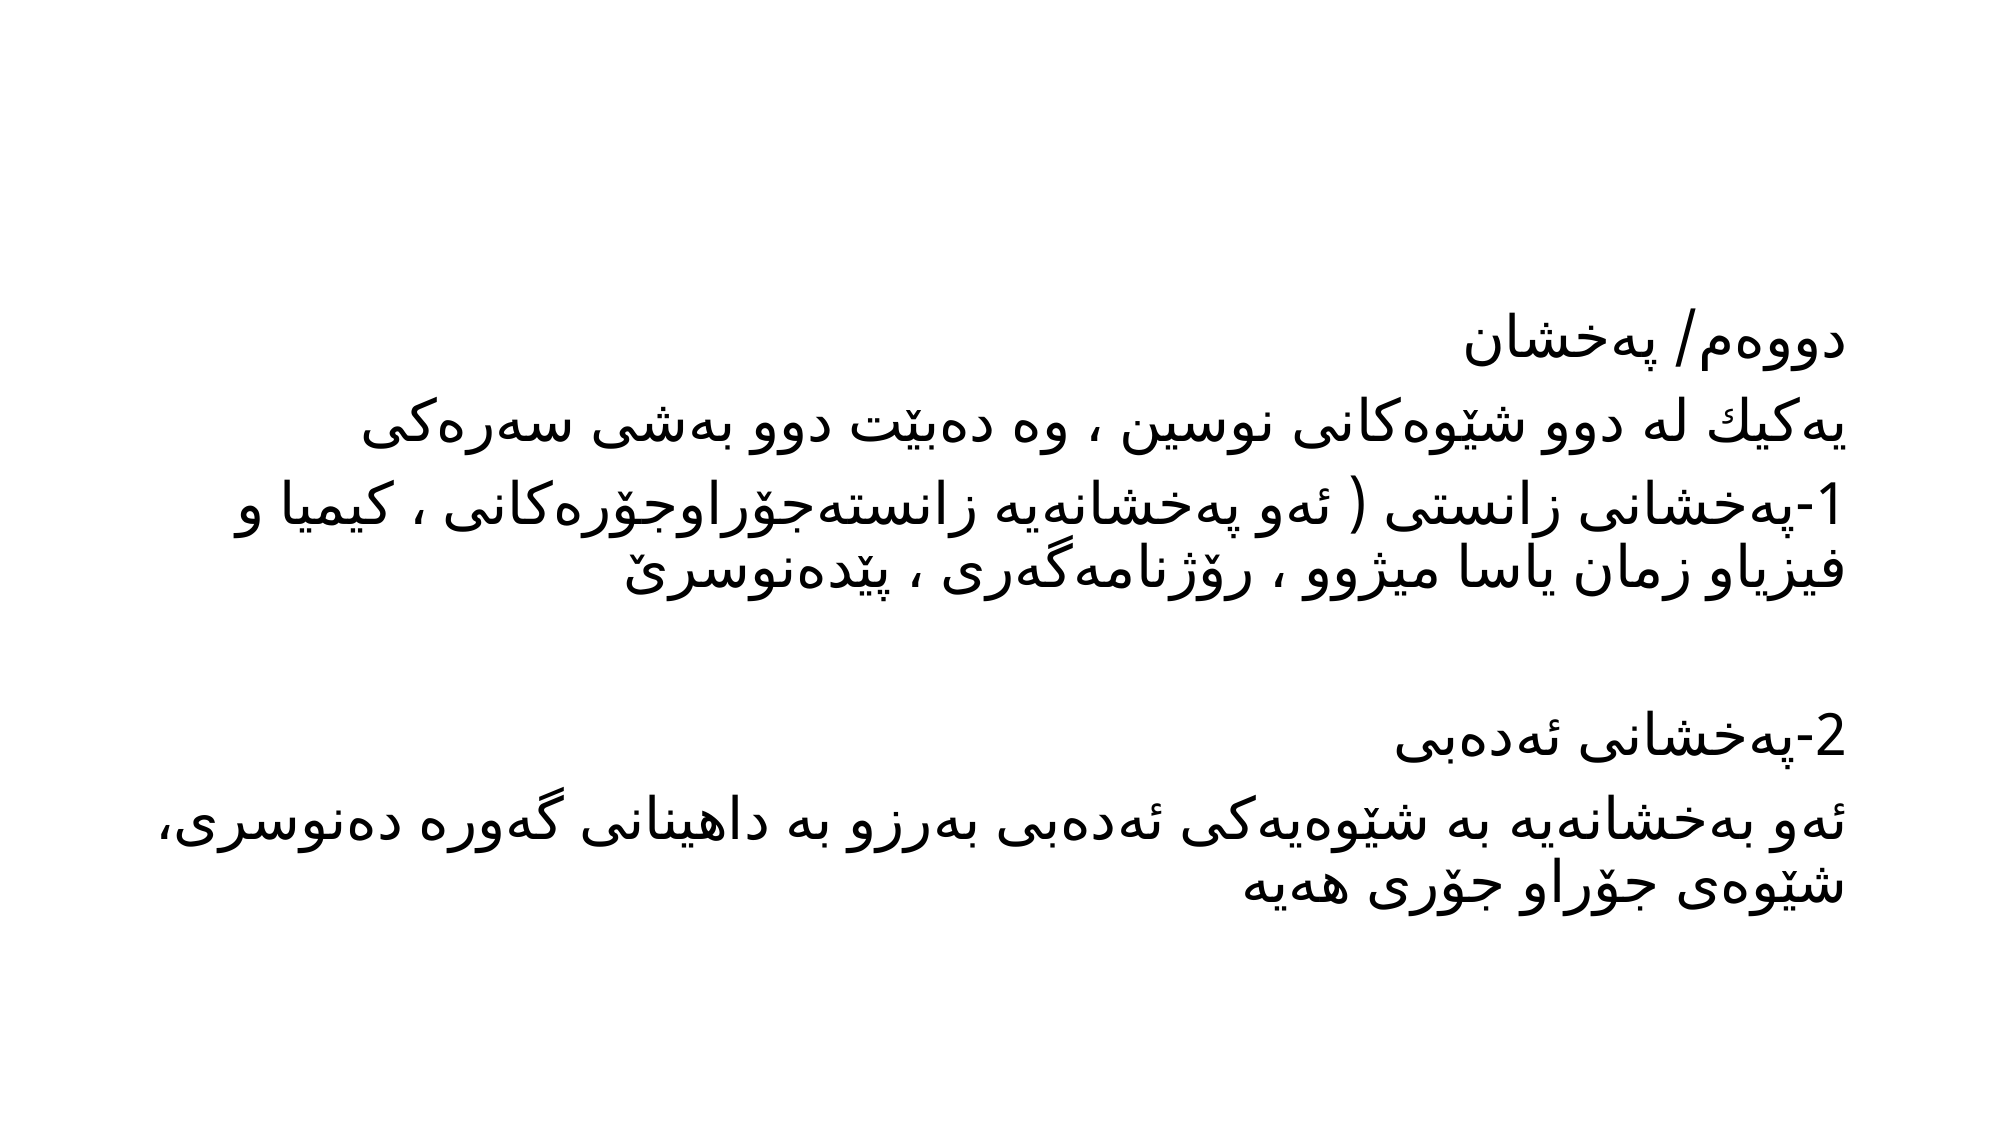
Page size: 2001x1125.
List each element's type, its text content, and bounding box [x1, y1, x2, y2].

list دووه‌م/ په‌خشان یه‌كیك له‌ دوو شێوه‌كانی نوسین ، وه‌ ده‌بێت دوو به‌شی سه‌ره‌كی 1-په‌خشانی زانستی ( ئه‌و په‌خشانه‌یه‌ زانسته‌جۆراوجۆره‌كانی ، كیمیا و فیزیاو زمان یاسا میژوو ، رۆژنامه‌گه‌ری ، پێده‌نوسرێ 2-په‌خشانی ئه‌ده‌بی ئه‌و به‌خشانه‌یه‌ به‌ شێوه‌یه‌كی ئه‌ده‌بی به‌رزو به‌ داهینانی گه‌وره‌ ده‌نوسری، شێوه‌ی جۆراو جۆری هه‌یه‌ [137, 299, 1863, 1014]
